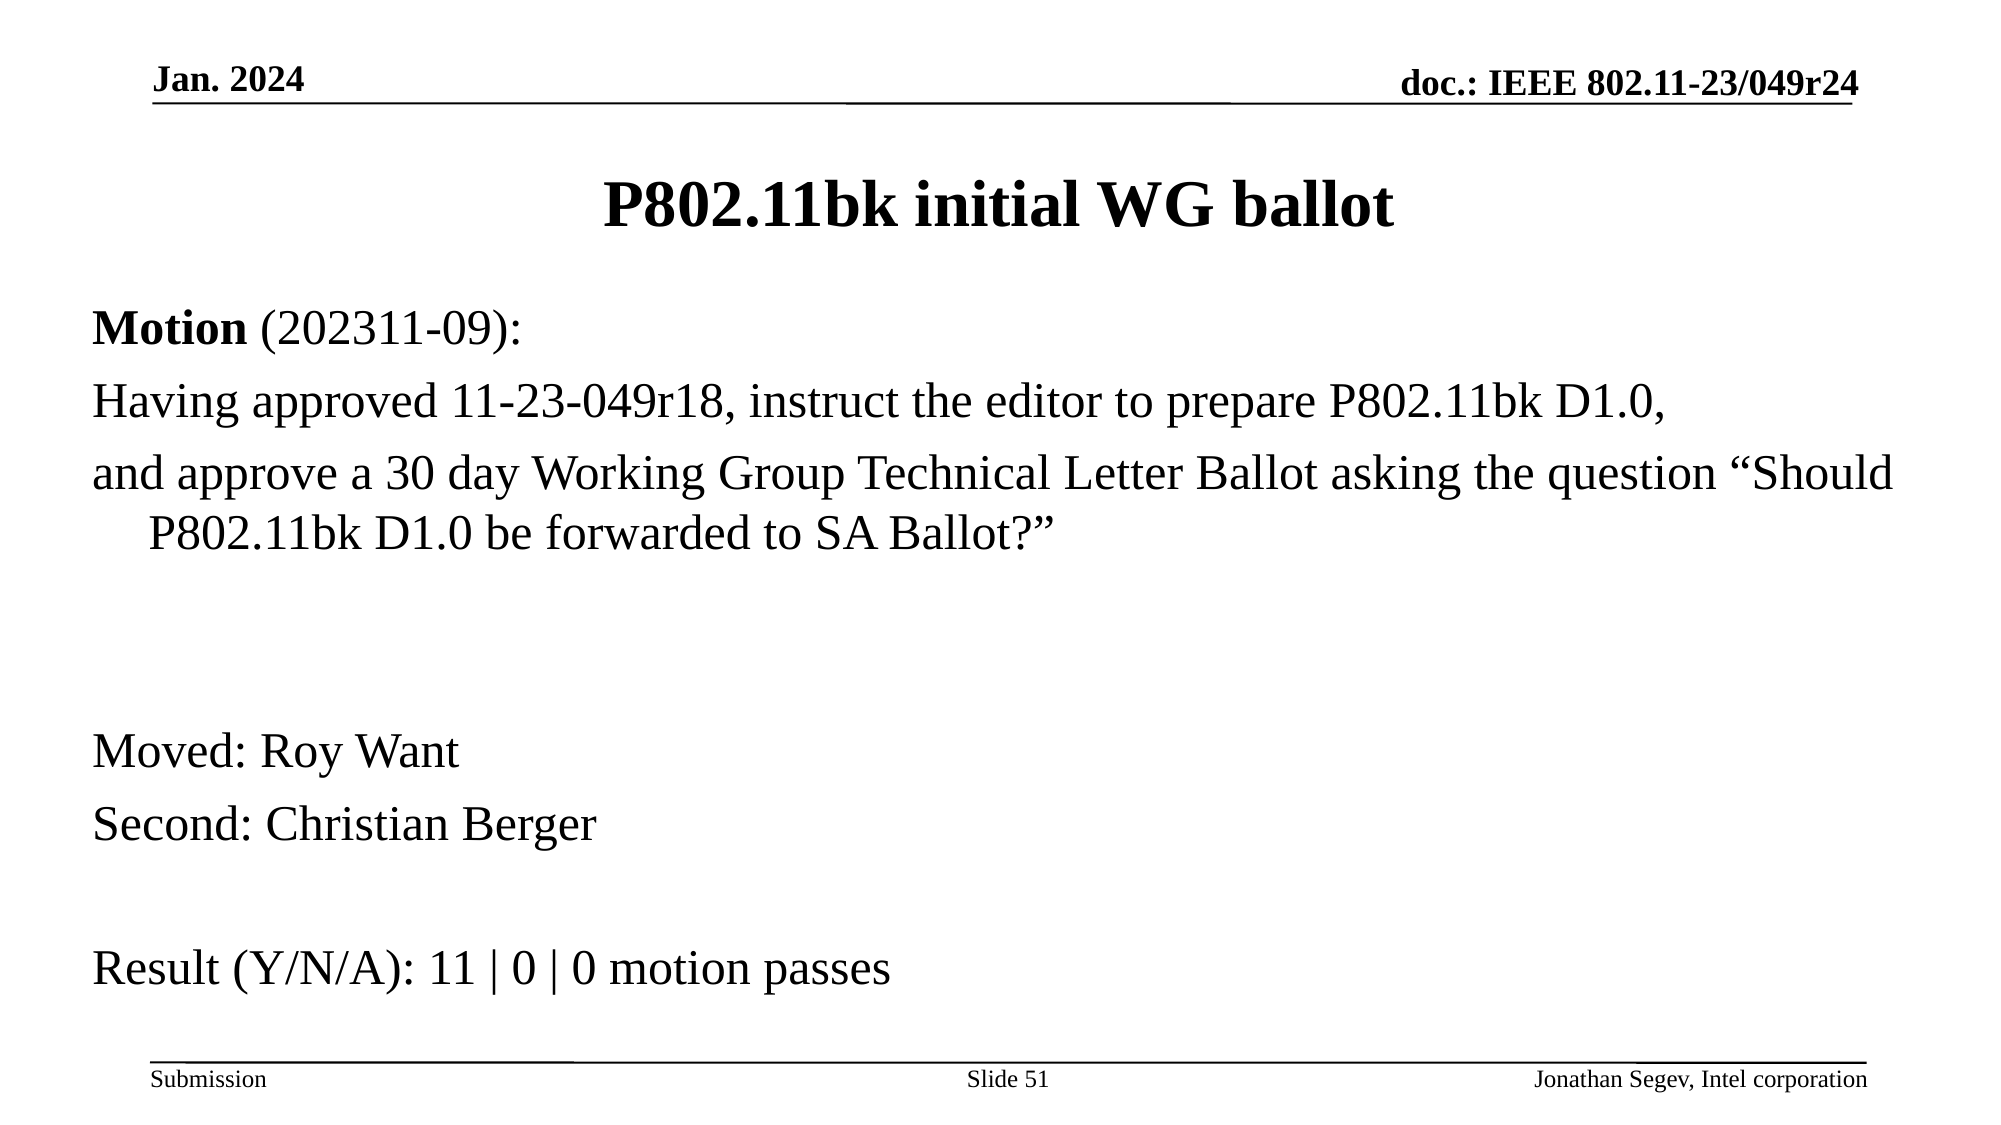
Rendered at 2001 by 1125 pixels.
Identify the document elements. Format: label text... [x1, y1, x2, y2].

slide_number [152, 54, 563, 100]
list Motion (202311-09): Having approved 11-23-049r18, instruct the editor to prepare P802.11bk D1.0, and approve a 30 day Working Group Technical Letter Ballot asking the question “Should P802.11bk D1.0 be forwarded to SA Ballot?” Moved: Roy Want Second: Christian Berger Result (Y/N/A): 11 | 0 | 0 motion passes [76, 286, 1940, 1051]
slide_number Slide 51 [950, 1061, 1067, 1123]
footer Jonathan Segev, Intel corporation [1171, 1061, 1869, 1093]
title P802.11bk initial WG ballot [149, 112, 1850, 286]
